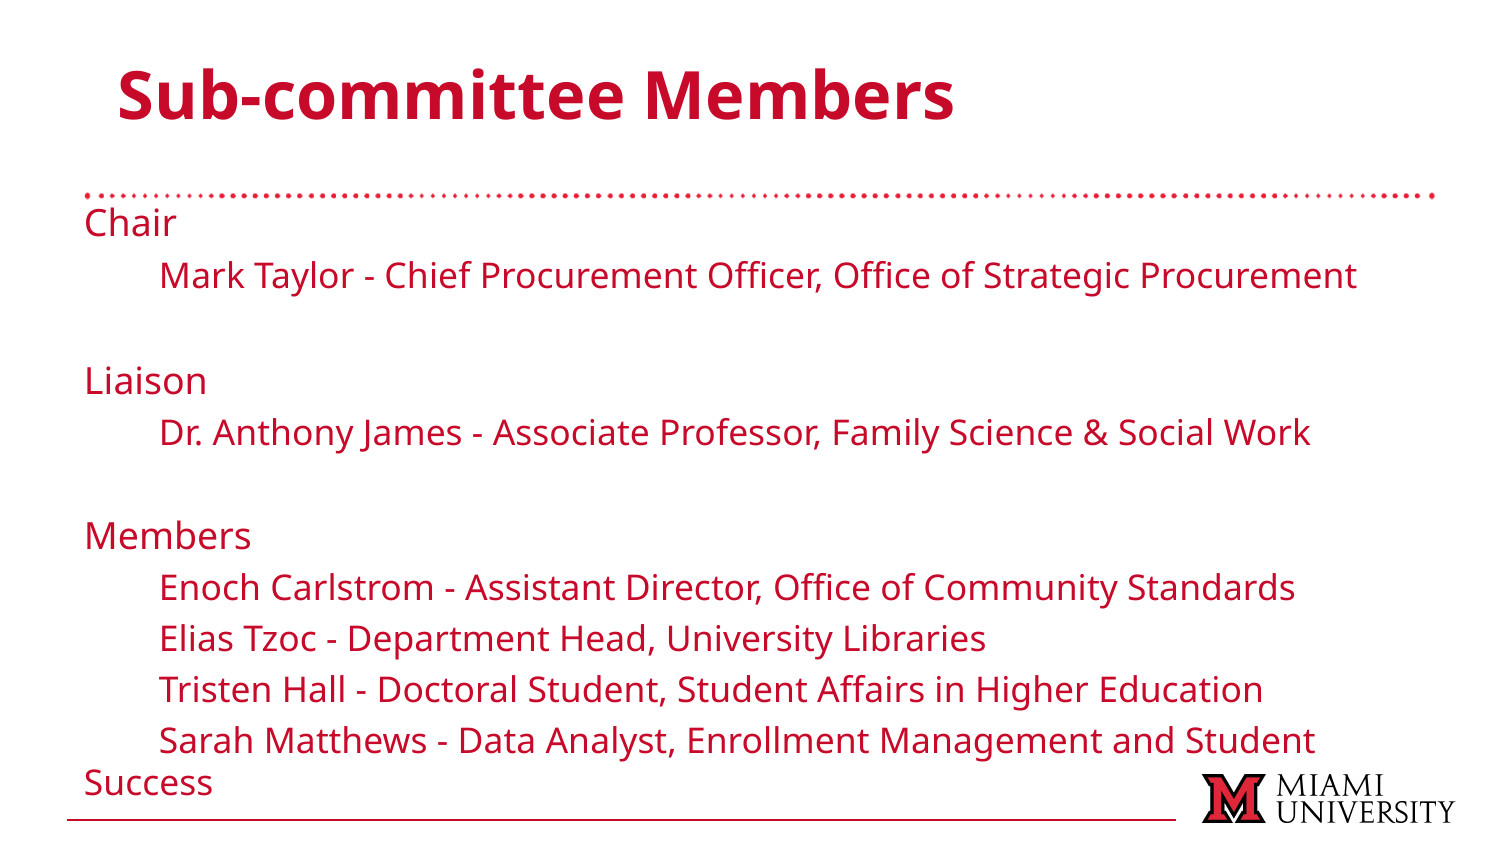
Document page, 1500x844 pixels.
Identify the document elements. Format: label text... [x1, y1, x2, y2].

picture [1197, 786, 1456, 825]
title Sub-committee Members [103, 45, 1397, 191]
list Chair Mark Taylor - Chief Procurement Officer, Office of Strategic Procurement Liaison Dr. Anthony James - Associate Professor, Family Science & Social Work Members Enoch Carlstrom - Assistant Director, Office of Community Standards Elias Tzoc - Department Head, University Libraries Tristen Hall - Doctoral Student, Student Affairs in Higher Education Sarah Matthews - Data Analyst, Enrollment Management and Student Success [68, 191, 1468, 786]
